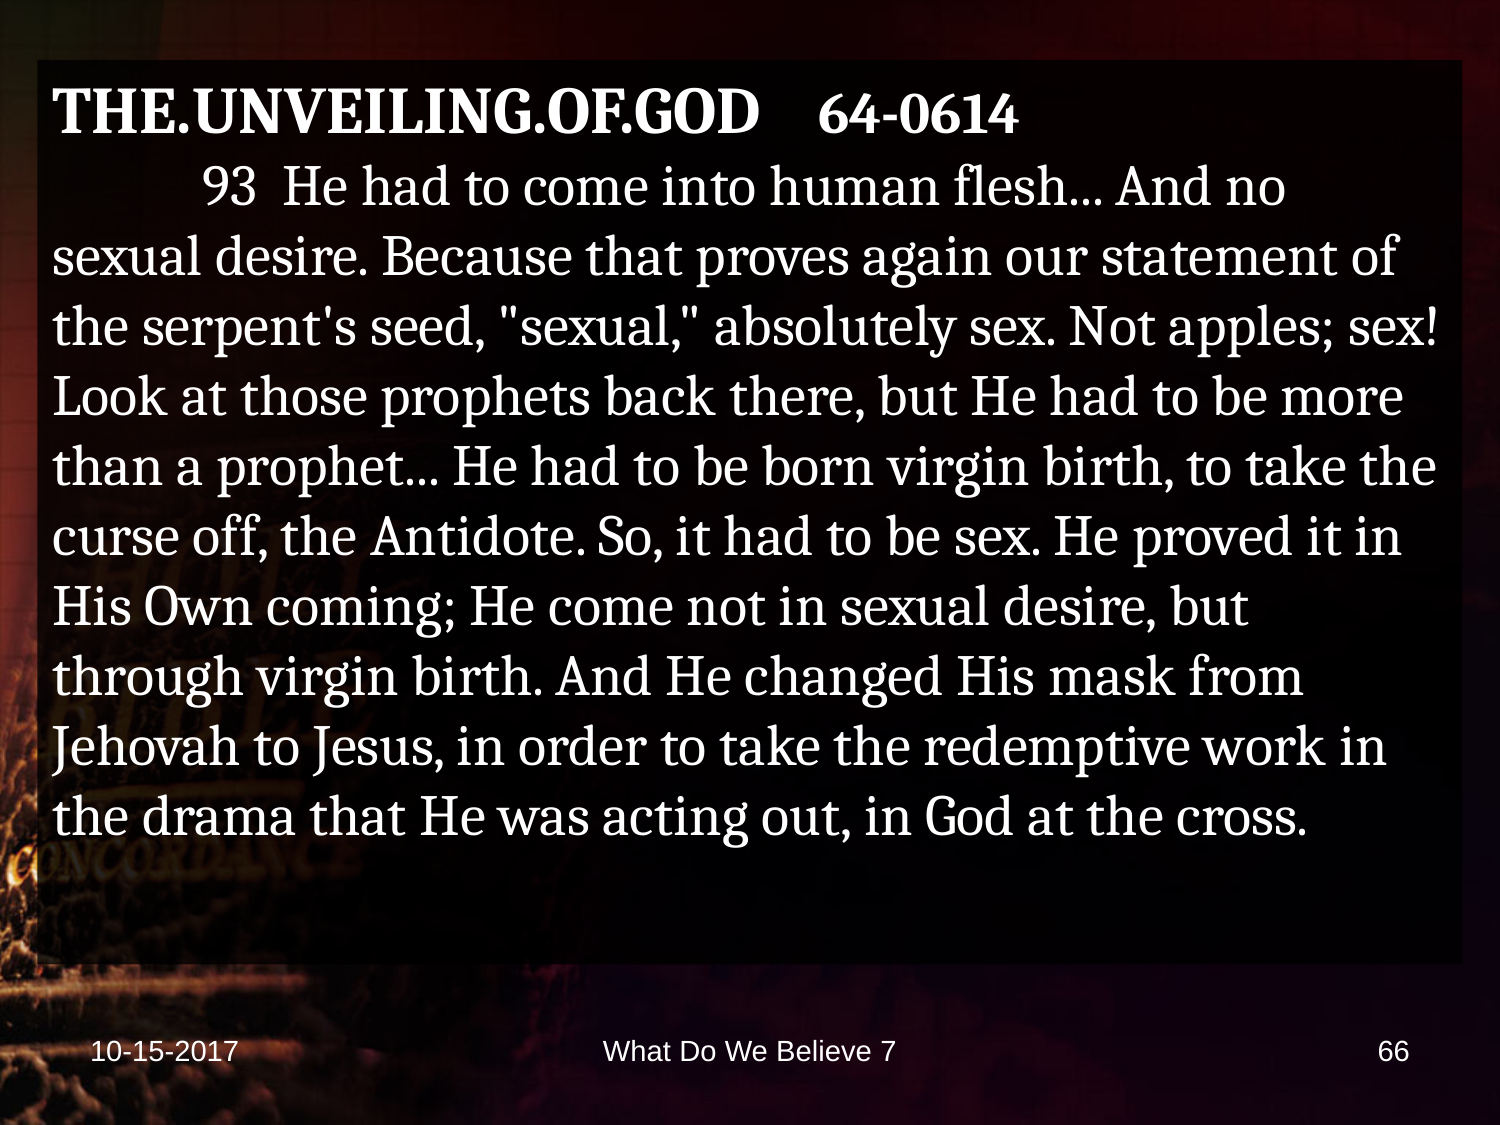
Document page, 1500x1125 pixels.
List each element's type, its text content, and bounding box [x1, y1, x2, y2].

text_box THE.UNVEILING.OF.GOD 64-0614 93 He had to come into human flesh... And no sexual desire. Because that proves again our statement of the serpent's seed, "sexual," absolutely sex. Not apples; sex! Look at those prophets back there, but He had to be more than a prophet... He had to be born virgin birth, to take the curse off, the Antidote. So, it had to be sex. He proved it in His Own coming; He come not in sexual desire, but through virgin birth. And He changed His mask from Jehovah to Jesus, in order to take the redemptive work in the drama that He was acting out, in God at the cross. [37, 59, 1463, 965]
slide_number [74, 1024, 426, 1103]
picture [0, 0, 1500, 1125]
footer What Do We Believe 7 [512, 1024, 988, 1103]
slide_number 66 [1074, 1024, 1426, 1103]
